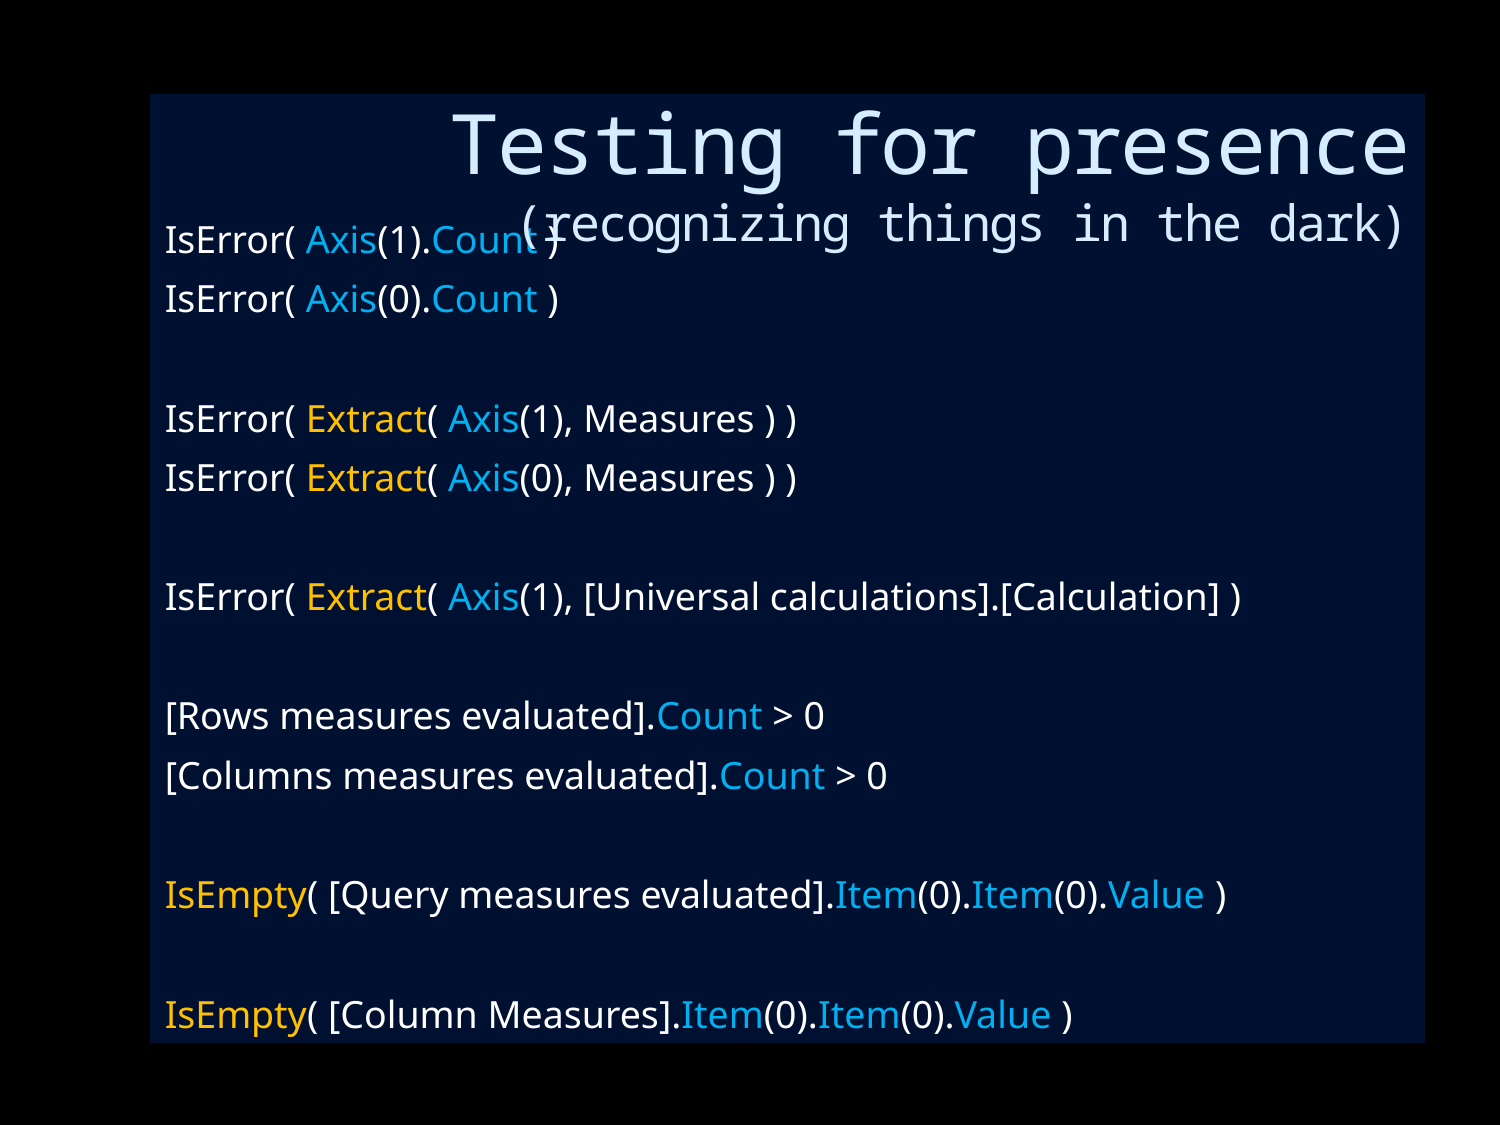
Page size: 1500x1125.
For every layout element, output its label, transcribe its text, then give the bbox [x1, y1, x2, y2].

list IsError( Axis(1).Count ) IsError( Axis(0).Count ) IsError( Extract( Axis(1), Measures ) ) IsError( Extract( Axis(0), Measures ) ) IsError( Extract( Axis(1), [Universal calculations].[Calculation] ) [Rows measures evaluated].Count > 0 [Columns measures evaluated].Count > 0 IsEmpty( [Query measures evaluated].Item(0).Item(0).Value ) IsEmpty( [Column Measures].Item(0).Item(0).Value ) [150, 234, 1425, 1043]
title Testing for presence (recognizing things in the dark) [150, 83, 1425, 234]
